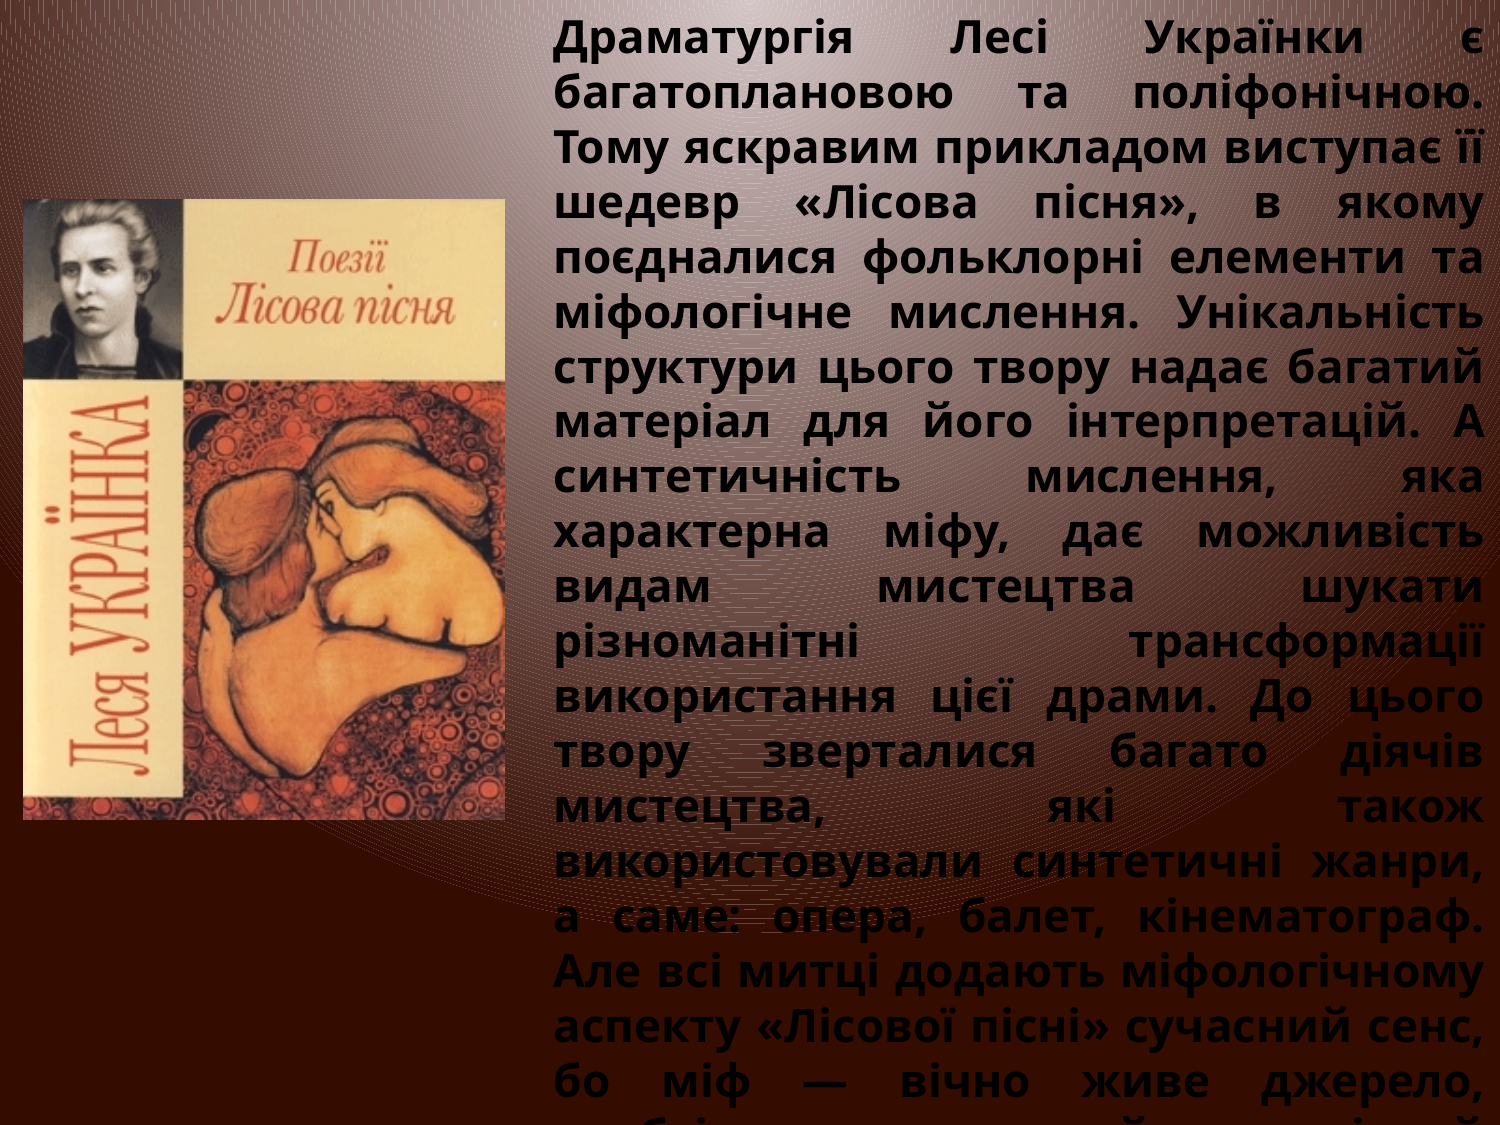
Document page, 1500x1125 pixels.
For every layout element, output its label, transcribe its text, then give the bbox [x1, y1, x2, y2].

text_box Драматургія Лесі Українки є багатоплановою та поліфонічною. Тому яскравим прикладом виступає її шедевр «Лісова пісня», в якому поєдналися фольклорні елементи та міфологічне мислення. Унікальність структури цього твору надає багатий матеріал для його інтерпретацій. А синтетичність мислення, яка характерна міфу, дає можливість видам мистецтва шукати різноманітні трансформації використання цієї драми. До цього твору зверталися багато діячів мистецтва, які також використовували синтетичні жанри, а саме: опера, балет, кінематограф. Але всі митці додають міфологічному аспекту «Лісової пісні» сучасний сенс, бо міф — вічно живе джерело, необхідна умова й первісний матеріал для всякого мистецтва. [538, 0, 1500, 1125]
picture [23, 198, 505, 821]
